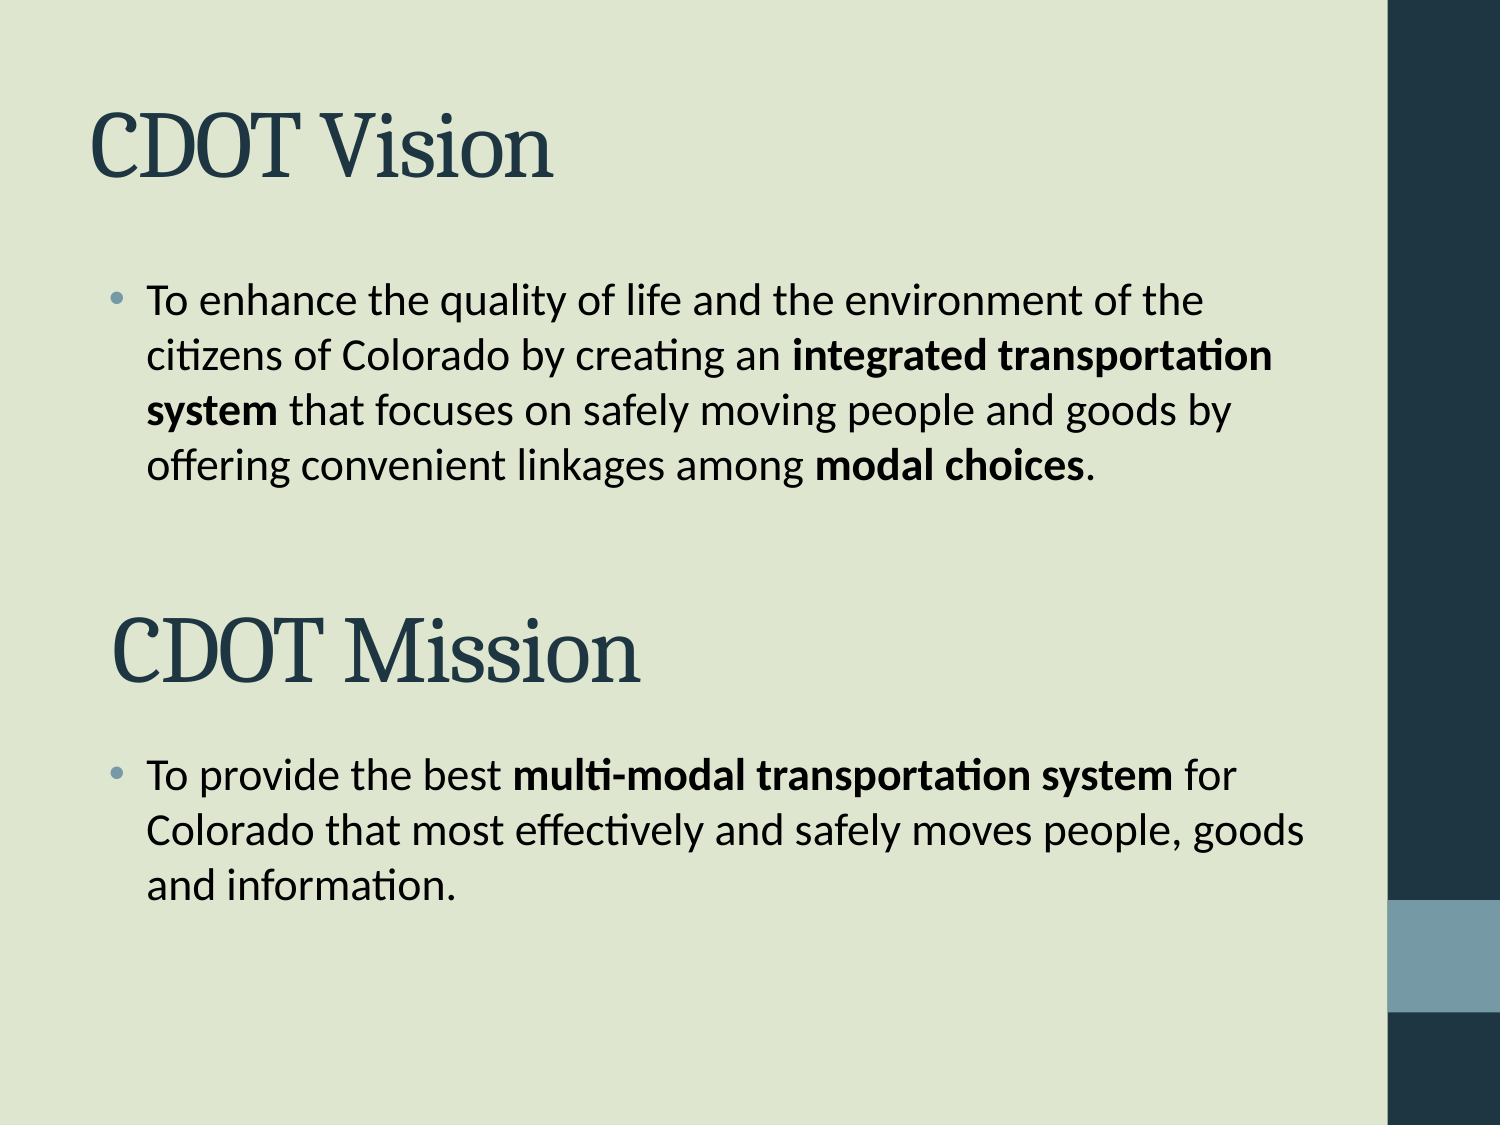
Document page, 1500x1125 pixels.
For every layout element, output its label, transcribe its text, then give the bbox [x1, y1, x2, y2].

text_box To provide the best multi-modal transportation system for Colorado that most effectively and safely moves people, goods and information. [75, 737, 1325, 988]
list To enhance the quality of life and the environment of the citizens of Colorado by creating an integrated transportation system that focuses on safely moving people and goods by offering convenient linkages among modal choices. [75, 262, 1325, 513]
text_box CDOT Mission [97, 549, 1348, 738]
title CDOT Vision [75, 45, 1325, 233]
